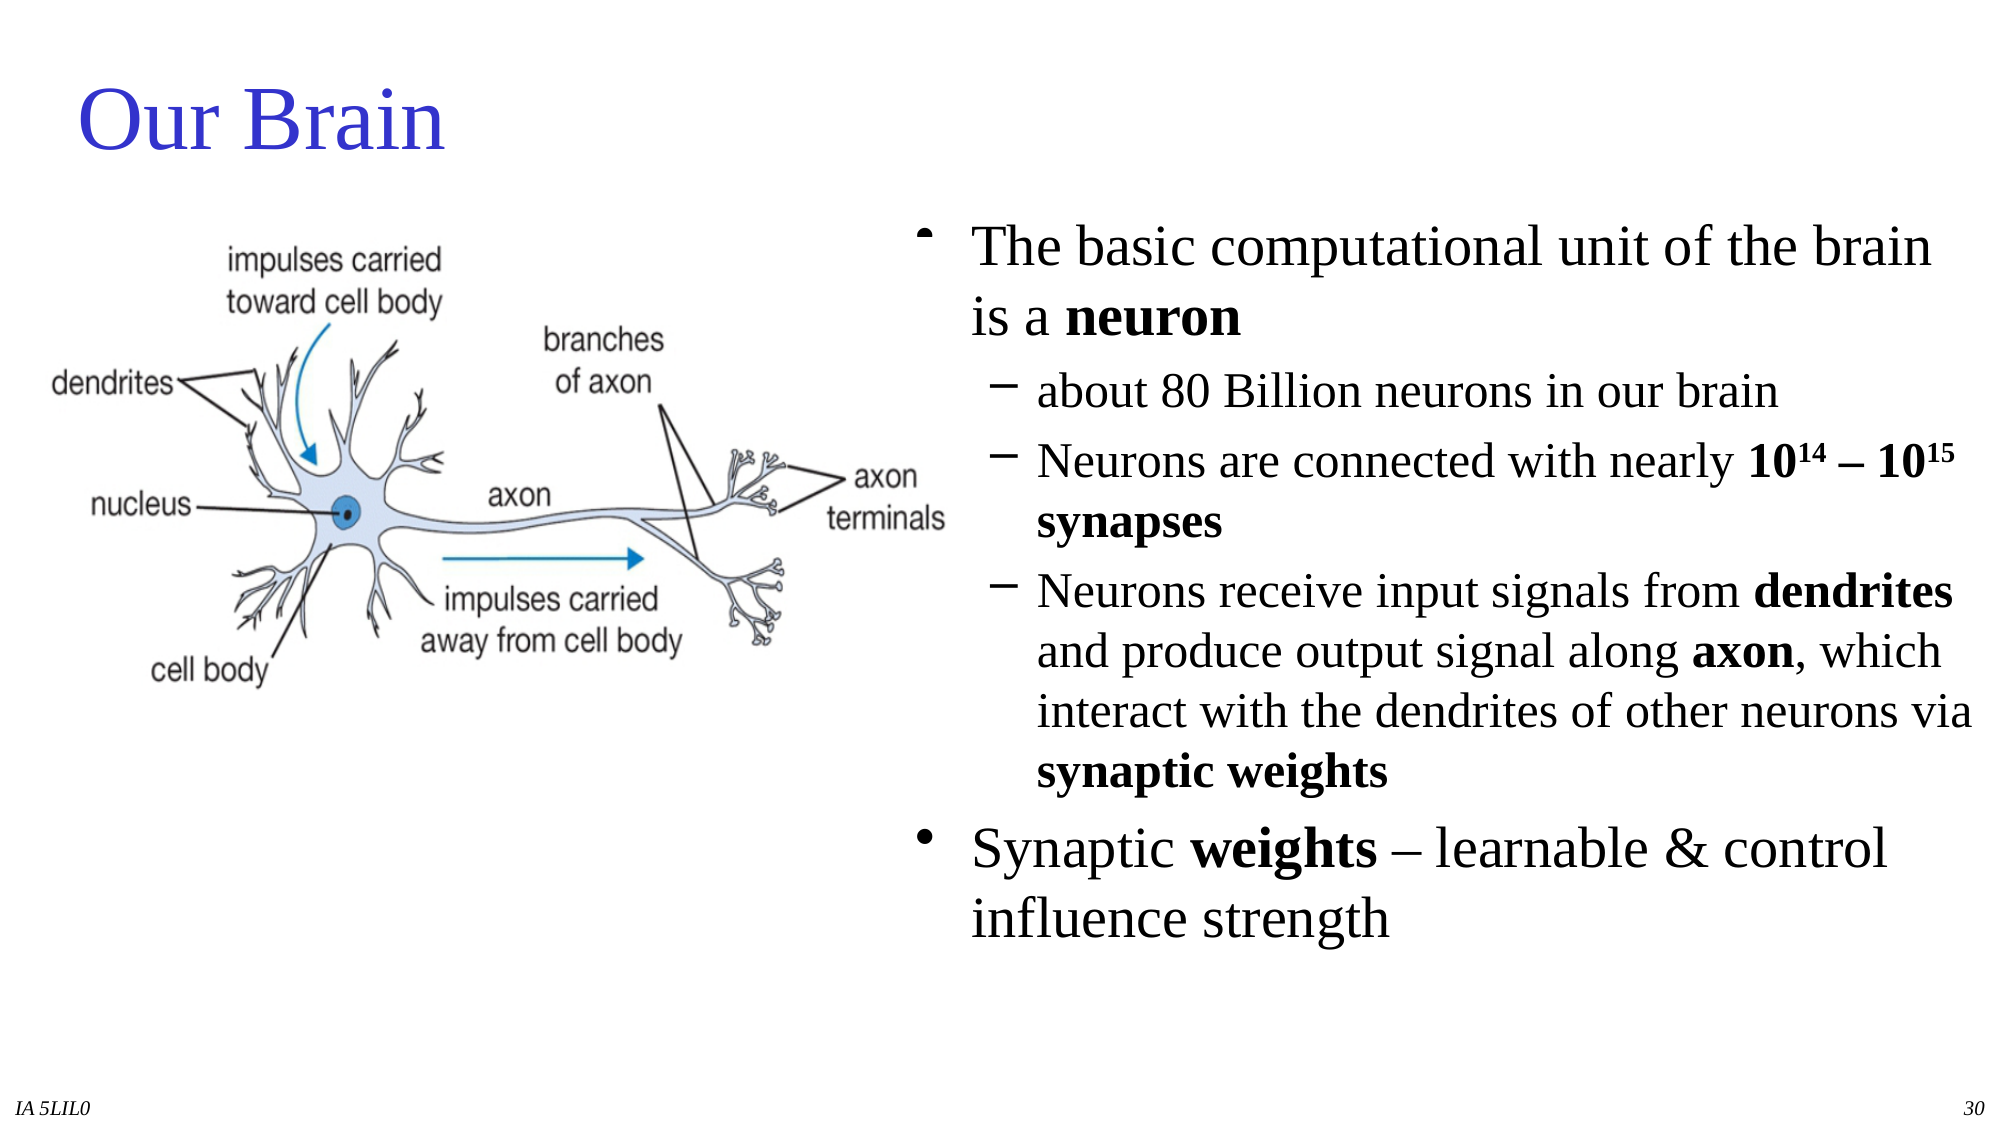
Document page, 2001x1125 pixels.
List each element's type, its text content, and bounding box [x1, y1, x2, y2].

picture [37, 237, 957, 701]
slide_number IA 5LIL0 [0, 1087, 417, 1125]
slide_number 30 [1583, 1087, 2000, 1125]
title Our Brain [62, 37, 1942, 188]
list The basic computational unit of the brain is a neuron about 80 Billion neurons in our brain Neurons are connected with nearly 1014 – 1015 synapses Neurons receive input signals from dendrites and produce output signal along axon, which interact with the dendrites of other neurons via synaptic weights Synaptic weights – learnable & control influence strength [899, 199, 2000, 1063]
